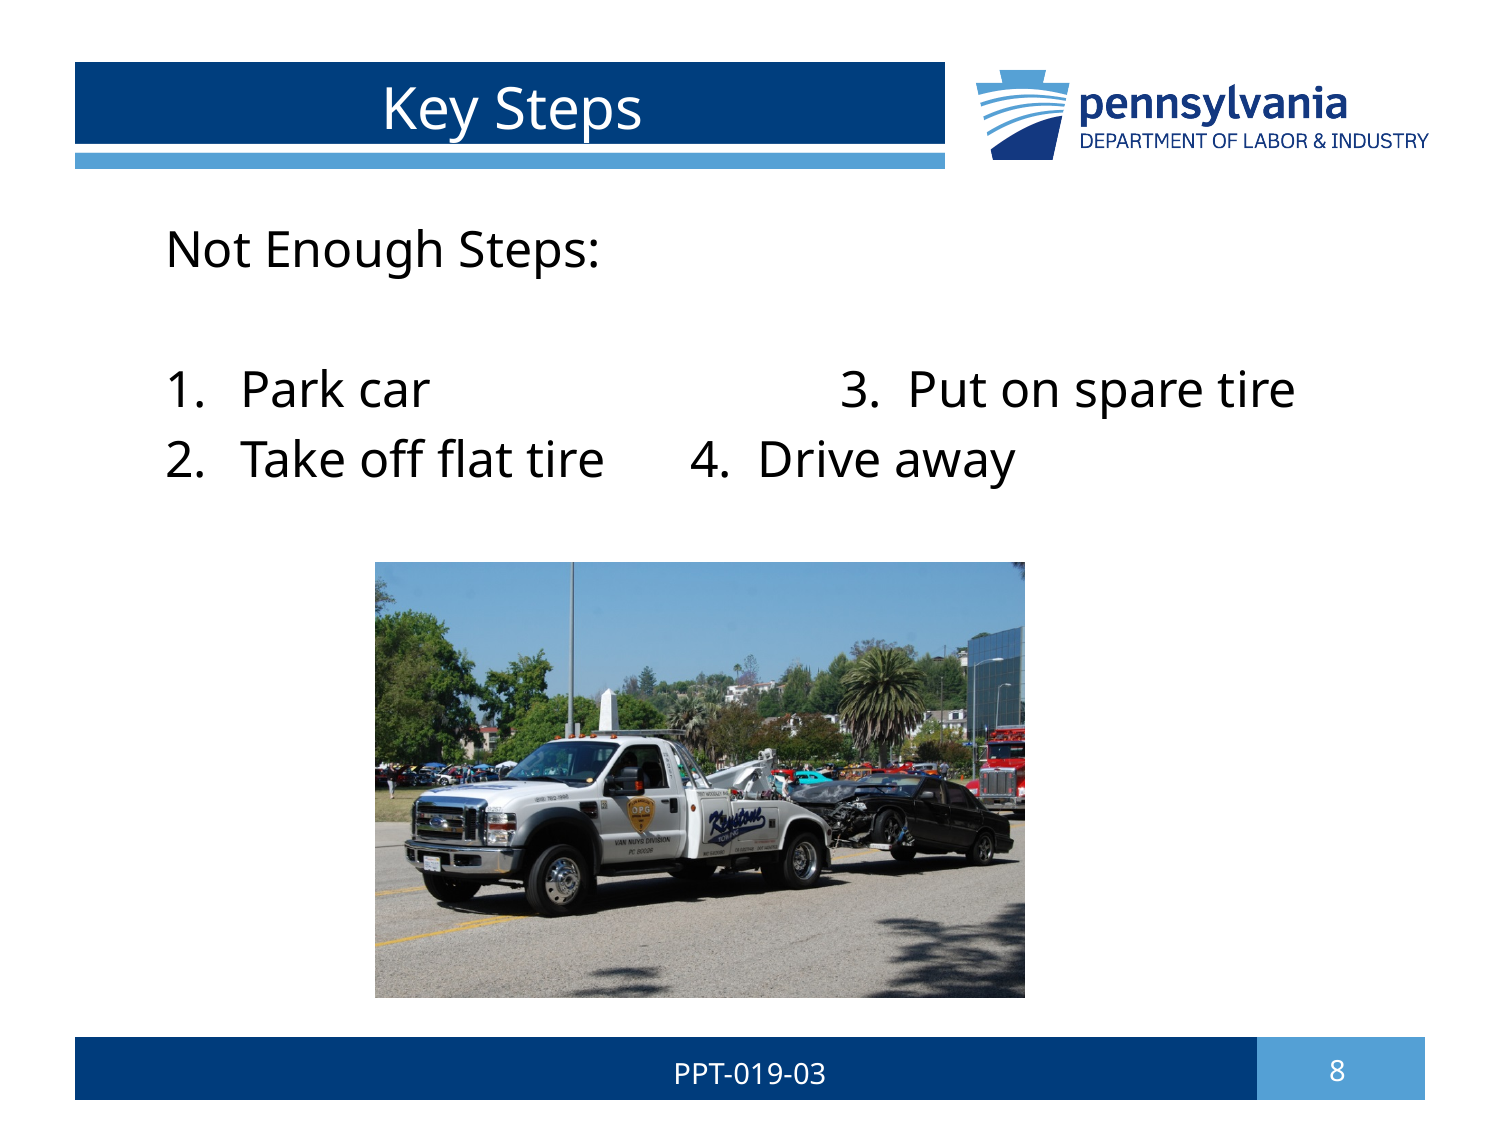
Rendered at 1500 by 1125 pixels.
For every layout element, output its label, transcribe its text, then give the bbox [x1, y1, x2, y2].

picture [75, 62, 1429, 169]
subtitle Not Enough Steps: Park car 3. Put on spare tire Take off flat tire 4. Drive away [150, 210, 1450, 998]
picture [75, 1037, 1425, 1100]
slide_number 8 [1250, 1042, 1425, 1103]
footer PPT-019-03 [512, 1042, 988, 1103]
picture [374, 562, 1026, 999]
title Key Steps [75, 62, 950, 150]
